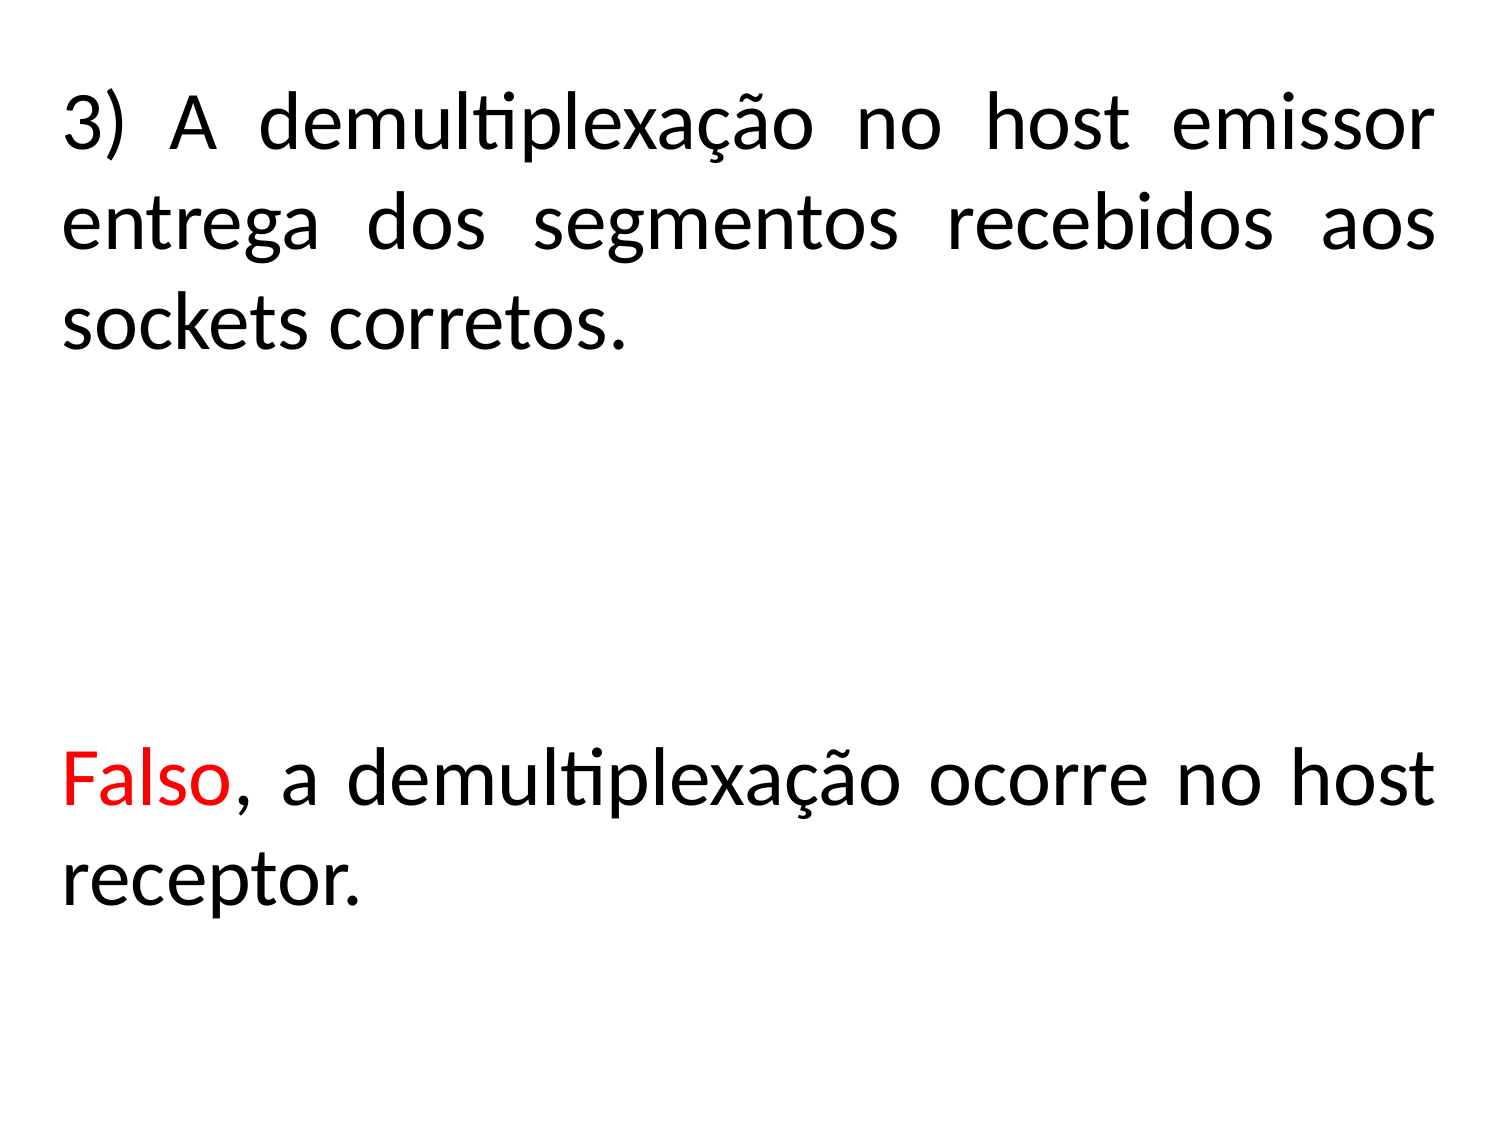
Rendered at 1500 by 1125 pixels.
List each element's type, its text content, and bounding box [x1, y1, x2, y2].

text_box Falso, a demultiplexação ocorre no host receptor. [46, 714, 1454, 930]
text_box 3) A demultiplexação no host emissor entrega dos segmentos recebidos aos sockets corretos. [46, 58, 1454, 374]
